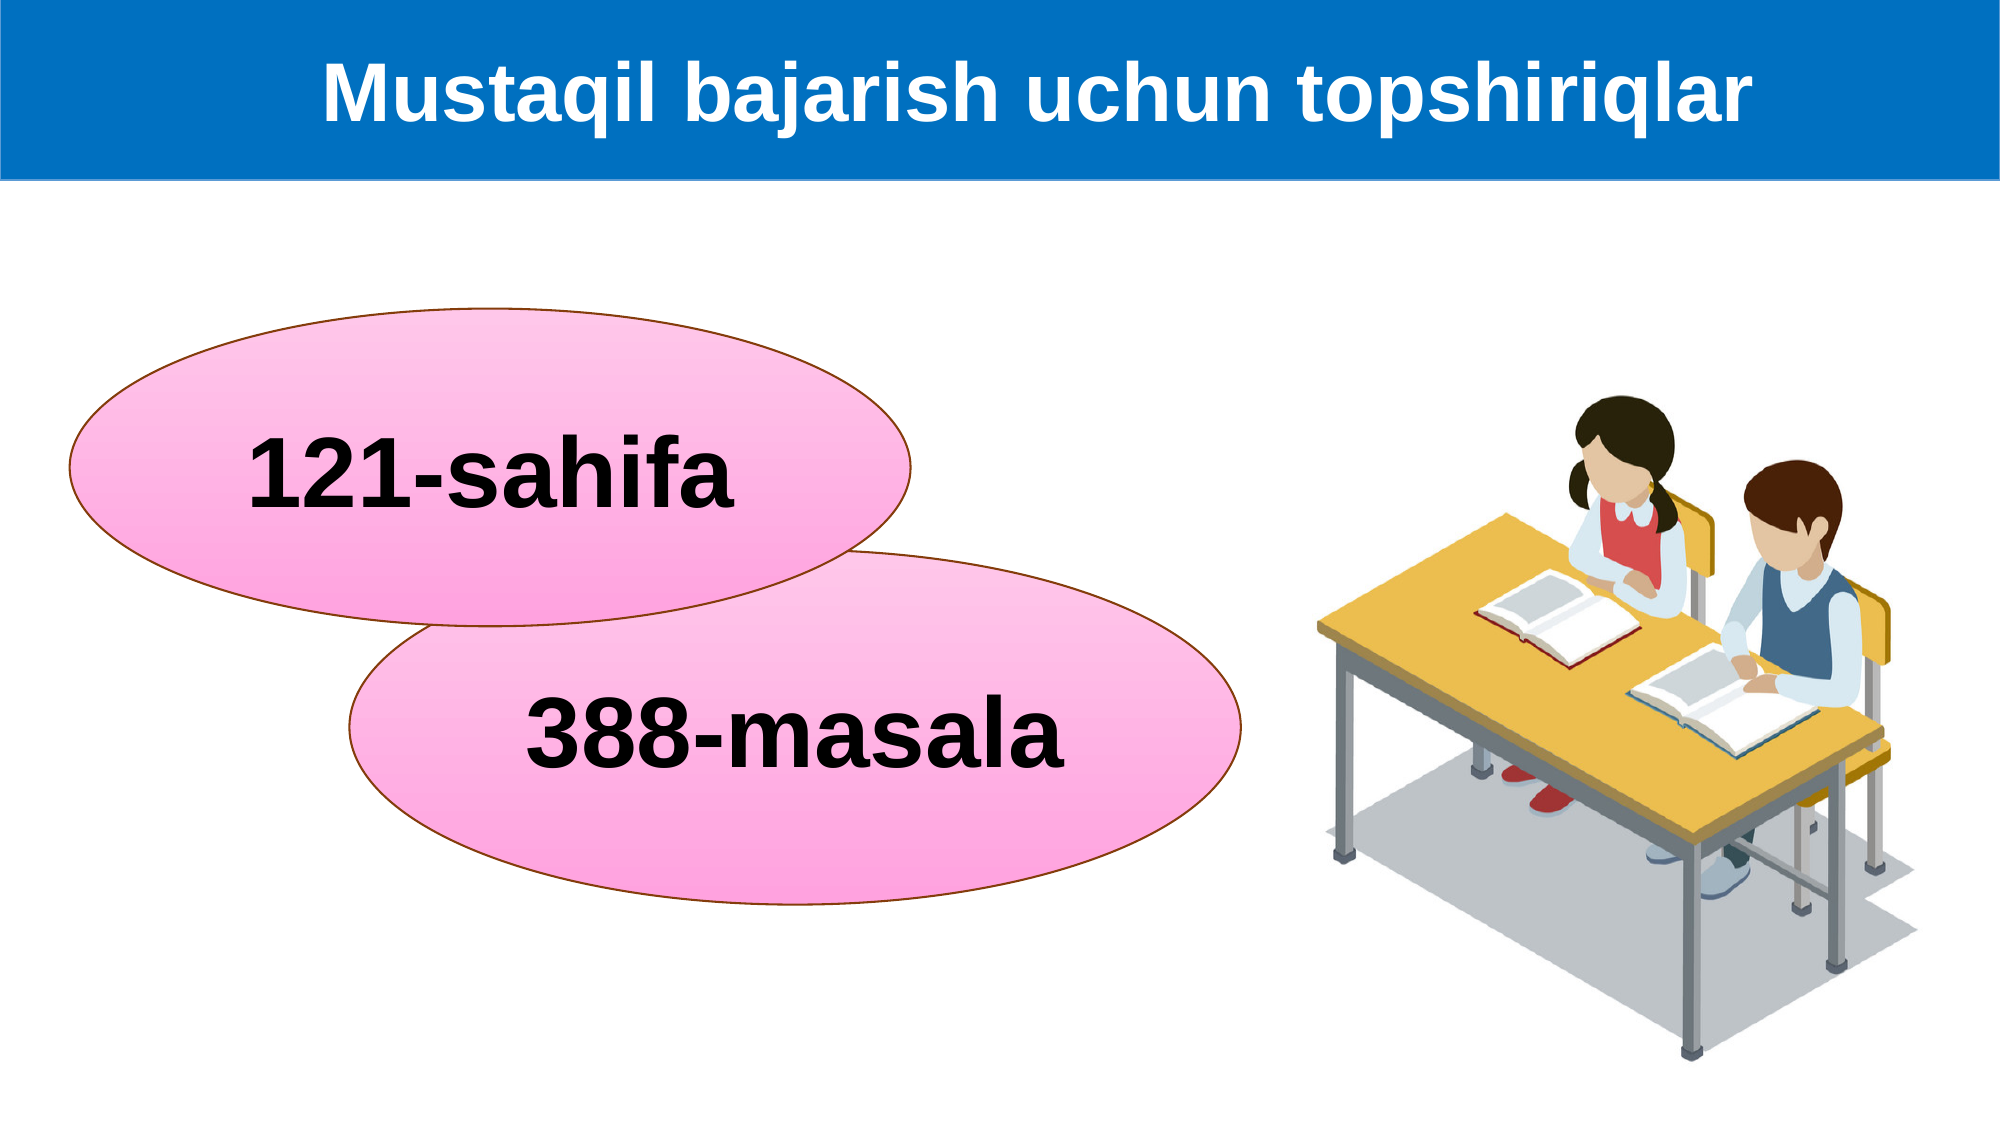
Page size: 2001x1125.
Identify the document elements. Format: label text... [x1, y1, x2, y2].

text_box [0, 0, 2000, 181]
text_box Mustaqil bajarish uchun topshiriqlar [206, 30, 1872, 145]
text_box 388-masala [348, 550, 1242, 906]
picture [1292, 368, 1943, 1086]
text_box 121-sahifa [68, 307, 912, 628]
